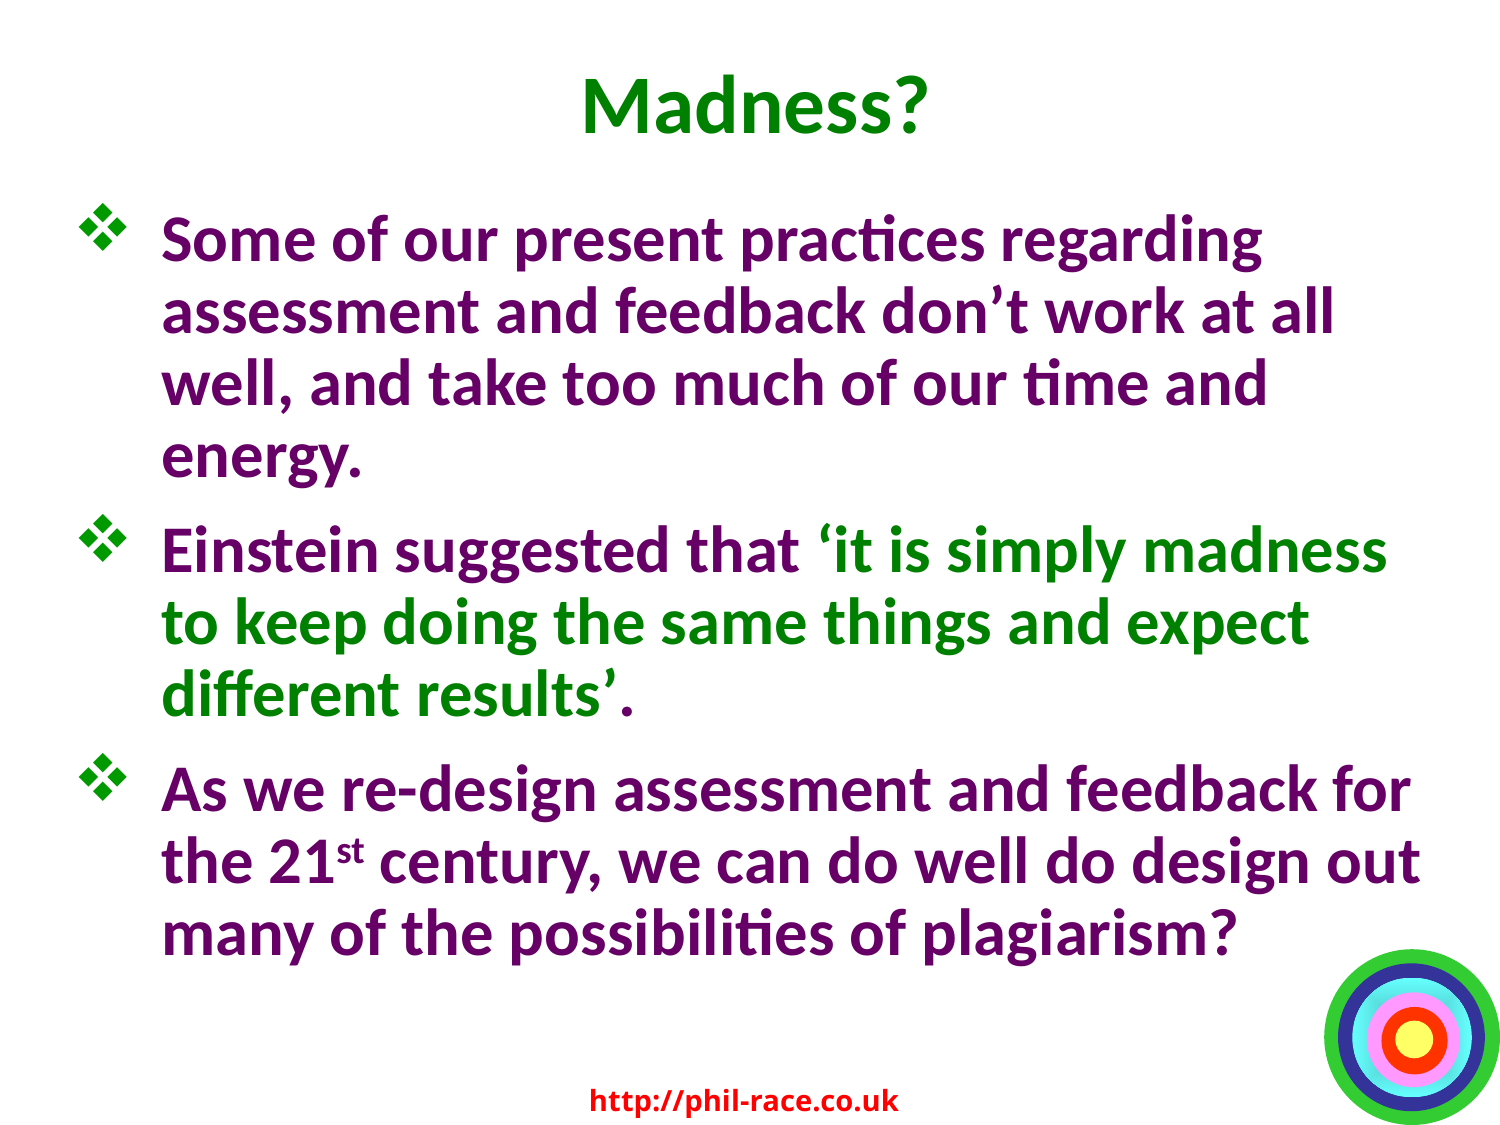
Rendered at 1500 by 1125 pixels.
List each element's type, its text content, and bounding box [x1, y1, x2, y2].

list Some of our present practices regarding assessment and feedback don’t work at all well, and take too much of our time and energy. Einstein suggested that ‘it is simply madness to keep doing the same things and expect different results’. As we re-design assessment and feedback for the 21st century, we can do well do design out many of the possibilities of plagiarism? [58, 196, 1471, 963]
title Madness? [40, 30, 1471, 185]
